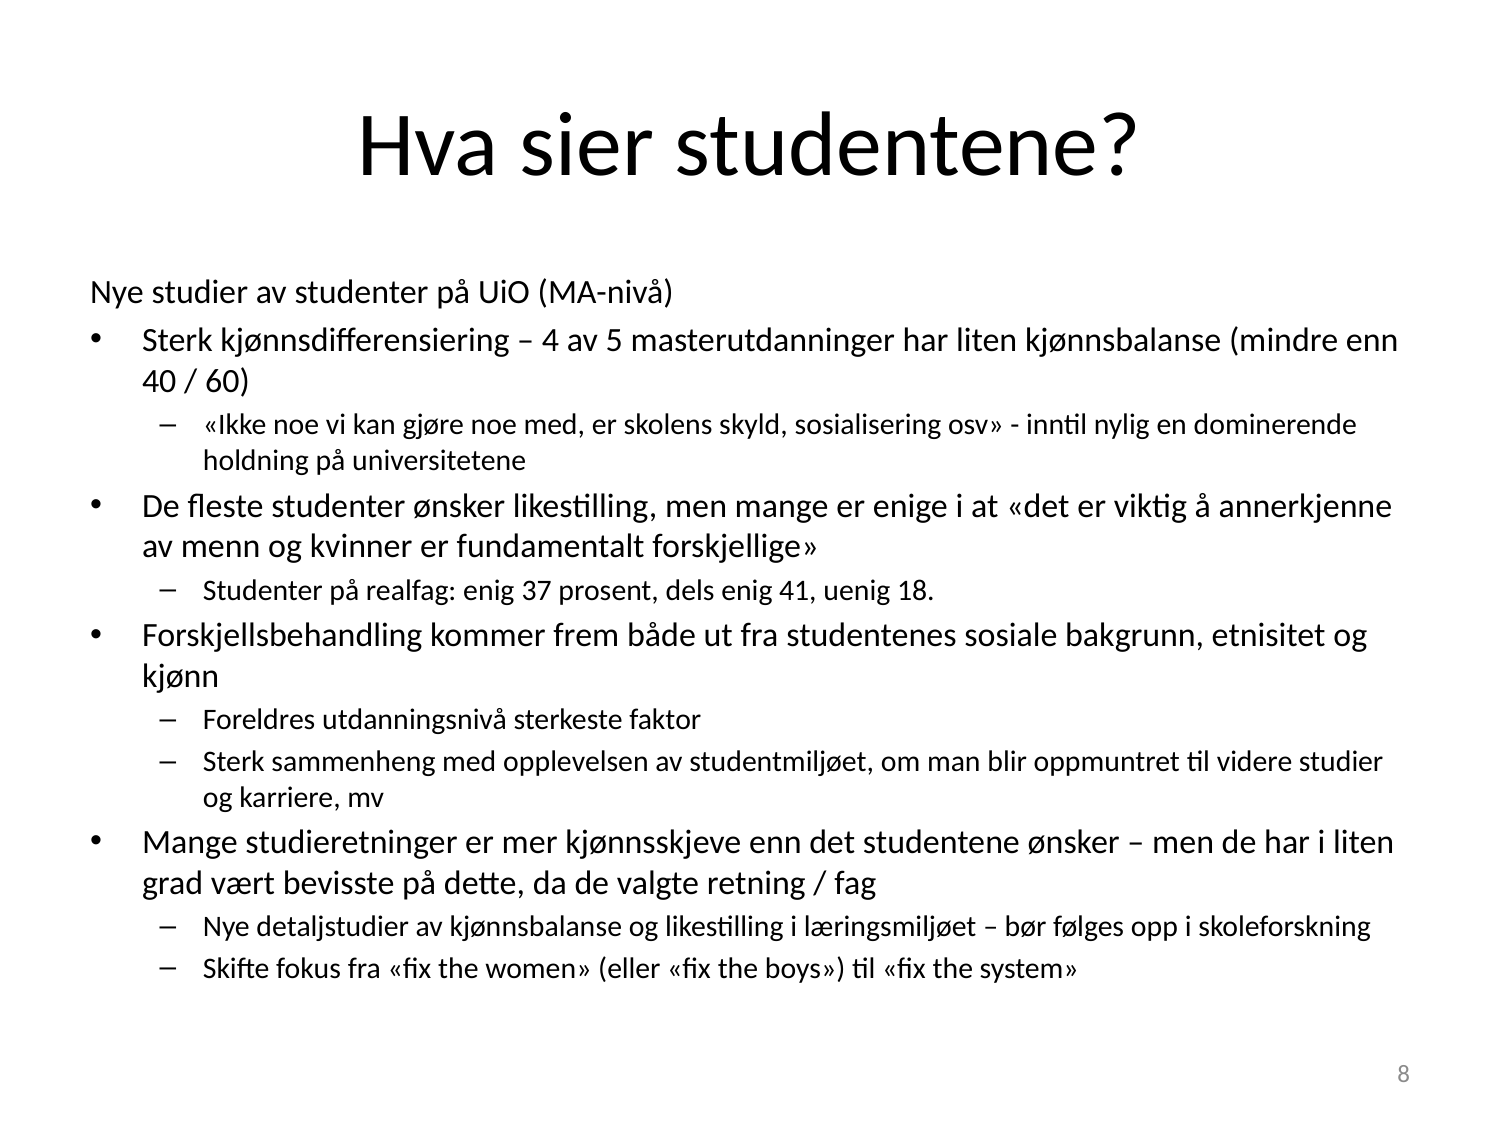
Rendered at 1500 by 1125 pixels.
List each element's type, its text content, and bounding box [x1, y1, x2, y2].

list Nye studier av studenter på UiO (MA-nivå) Sterk kjønnsdifferensiering – 4 av 5 masterutdanninger har liten kjønnsbalanse (mindre enn 40 / 60) «Ikke noe vi kan gjøre noe med, er skolens skyld, sosialisering osv» - inntil nylig en dominerende holdning på universitetene De fleste studenter ønsker likestilling, men mange er enige i at «det er viktig å annerkjenne av menn og kvinner er fundamentalt forskjellige» Studenter på realfag: enig 37 prosent, dels enig 41, uenig 18. Forskjellsbehandling kommer frem både ut fra studentenes sosiale bakgrunn, etnisitet og kjønn Foreldres utdanningsnivå sterkeste faktor Sterk sammenheng med opplevelsen av studentmiljøet, om man blir oppmuntret til videre studier og karriere, mv Mange studieretninger er mer kjønnsskjeve enn det studentene ønsker – men de har i liten grad vært bevisste på dette, da de valgte retning / fag Nye detaljstudier av kjønnsbalanse og likestilling i læringsmiljøet – bør følges opp i skoleforskning Skifte fokus fra «fix the women» (eller «fix the boys») til «fix the system» [75, 262, 1425, 1005]
slide_number 8 [1074, 1042, 1425, 1103]
title Hva sier studentene? [75, 45, 1425, 233]
